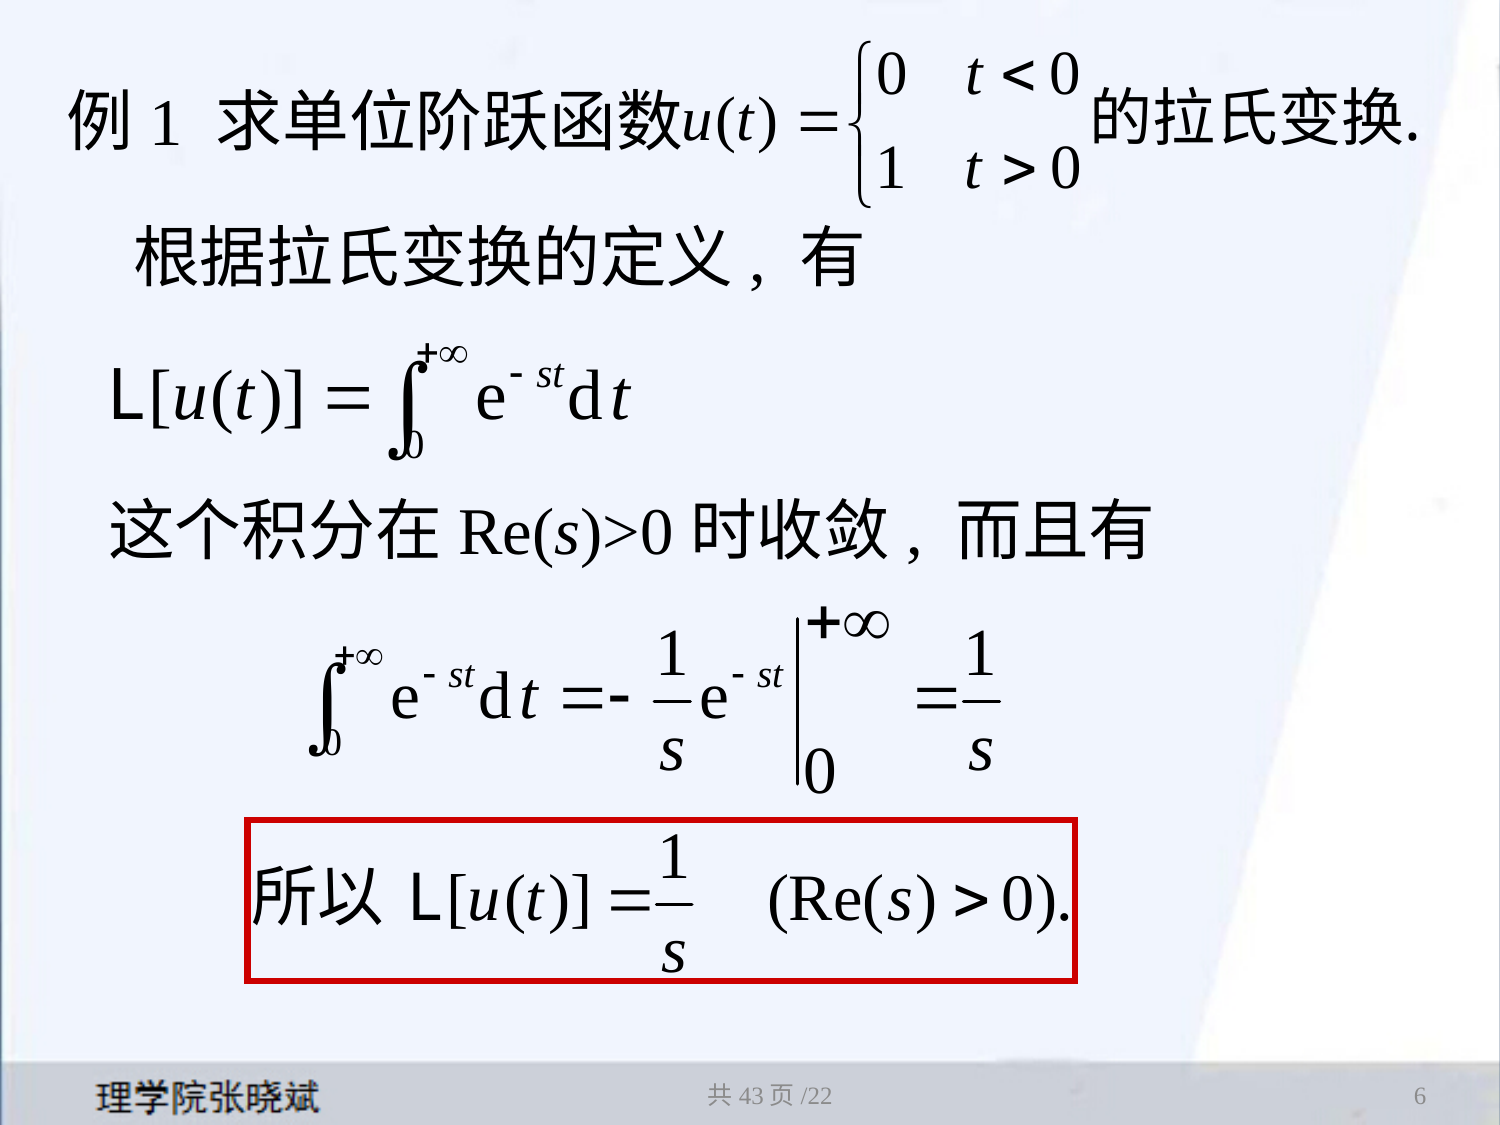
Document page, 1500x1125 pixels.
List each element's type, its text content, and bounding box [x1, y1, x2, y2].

title 例1 求单位阶跃函数 [0, 50, 674, 188]
list 根据拉氏变换的定义, 有 [87, 207, 985, 314]
footer 共43页/22 [532, 1065, 1008, 1125]
picture [0, 0, 1500, 1125]
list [105, 327, 638, 466]
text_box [250, 822, 1073, 979]
slide_number 6 [1091, 1065, 1442, 1125]
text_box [294, 585, 1005, 801]
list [679, 34, 1423, 216]
text_box 这个积分在Re(s)>0时收敛, 而且有 [93, 480, 1431, 591]
